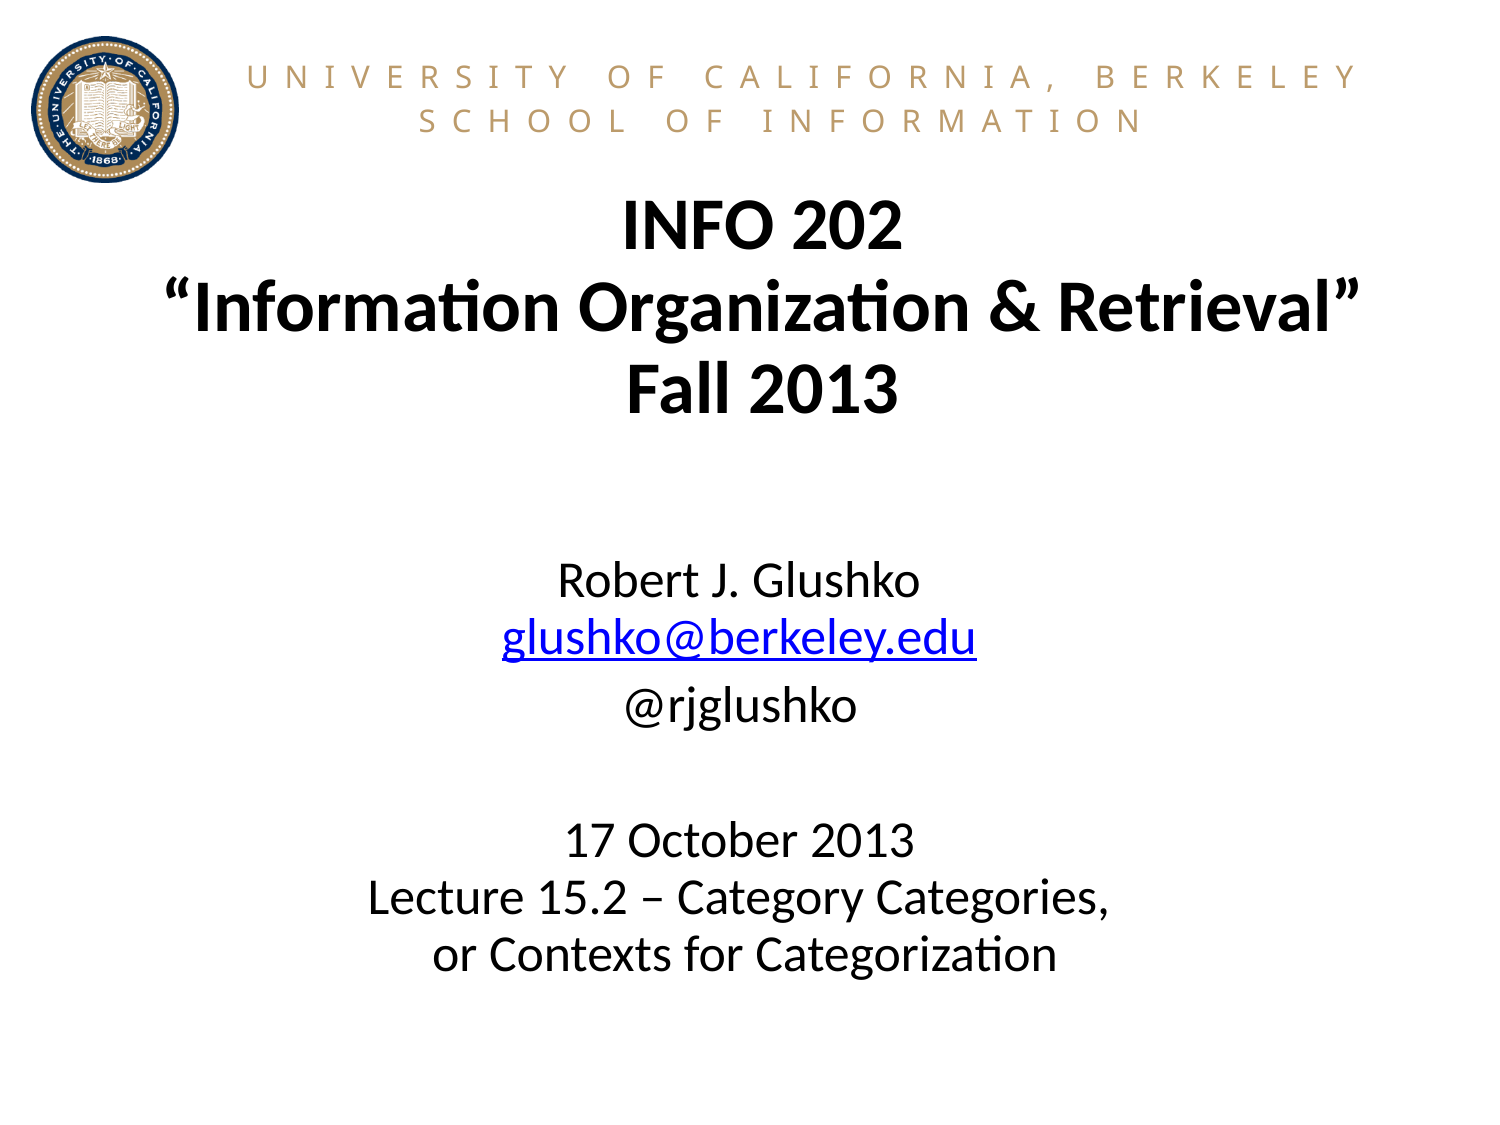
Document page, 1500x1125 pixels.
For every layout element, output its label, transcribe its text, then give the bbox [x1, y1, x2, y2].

list Robert J. Glushko glushko@berkeley.edu @rjglushko 17 October 2013 Lecture 15.2 – Category Categories, or Contexts for Categorization [64, 404, 1415, 994]
text_box SCHOOL OF INFORMATION [412, 105, 1147, 140]
picture [31, 36, 179, 184]
text_box UNIVERSITY OF CALIFORNIA, BERKELEY [240, 61, 1361, 97]
title INFO 202 “Information Organization & Retrieval” Fall 2013 [90, 175, 1436, 519]
